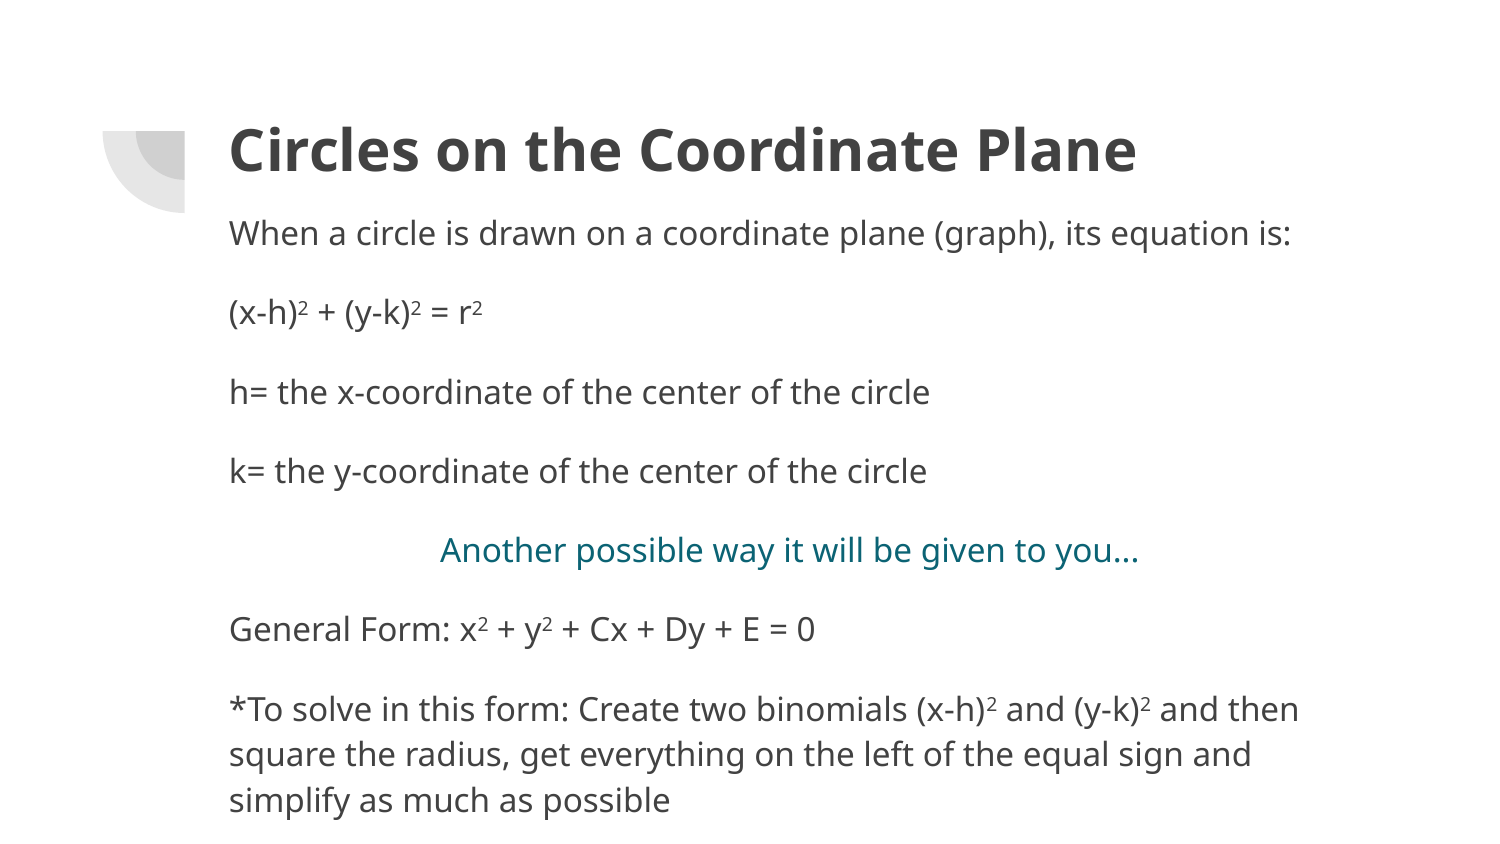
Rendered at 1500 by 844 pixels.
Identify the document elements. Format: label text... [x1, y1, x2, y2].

title Circles on the Coordinate Plane [213, 98, 1368, 191]
list When a circle is drawn on a coordinate plane (graph), its equation is: (x-h)2 + (y-k)2 = r2 h= the x-coordinate of the center of the circle k= the y-coordinate of the center of the circle Another possible way it will be given to you... General Form: x2 + y2 + Cx + Dy + E = 0 *To solve in this form: Create two binomials (x-h)2 and (y-k)2 and then square the radius, get everything on the left of the equal sign and simplify as much as possible [213, 191, 1368, 814]
